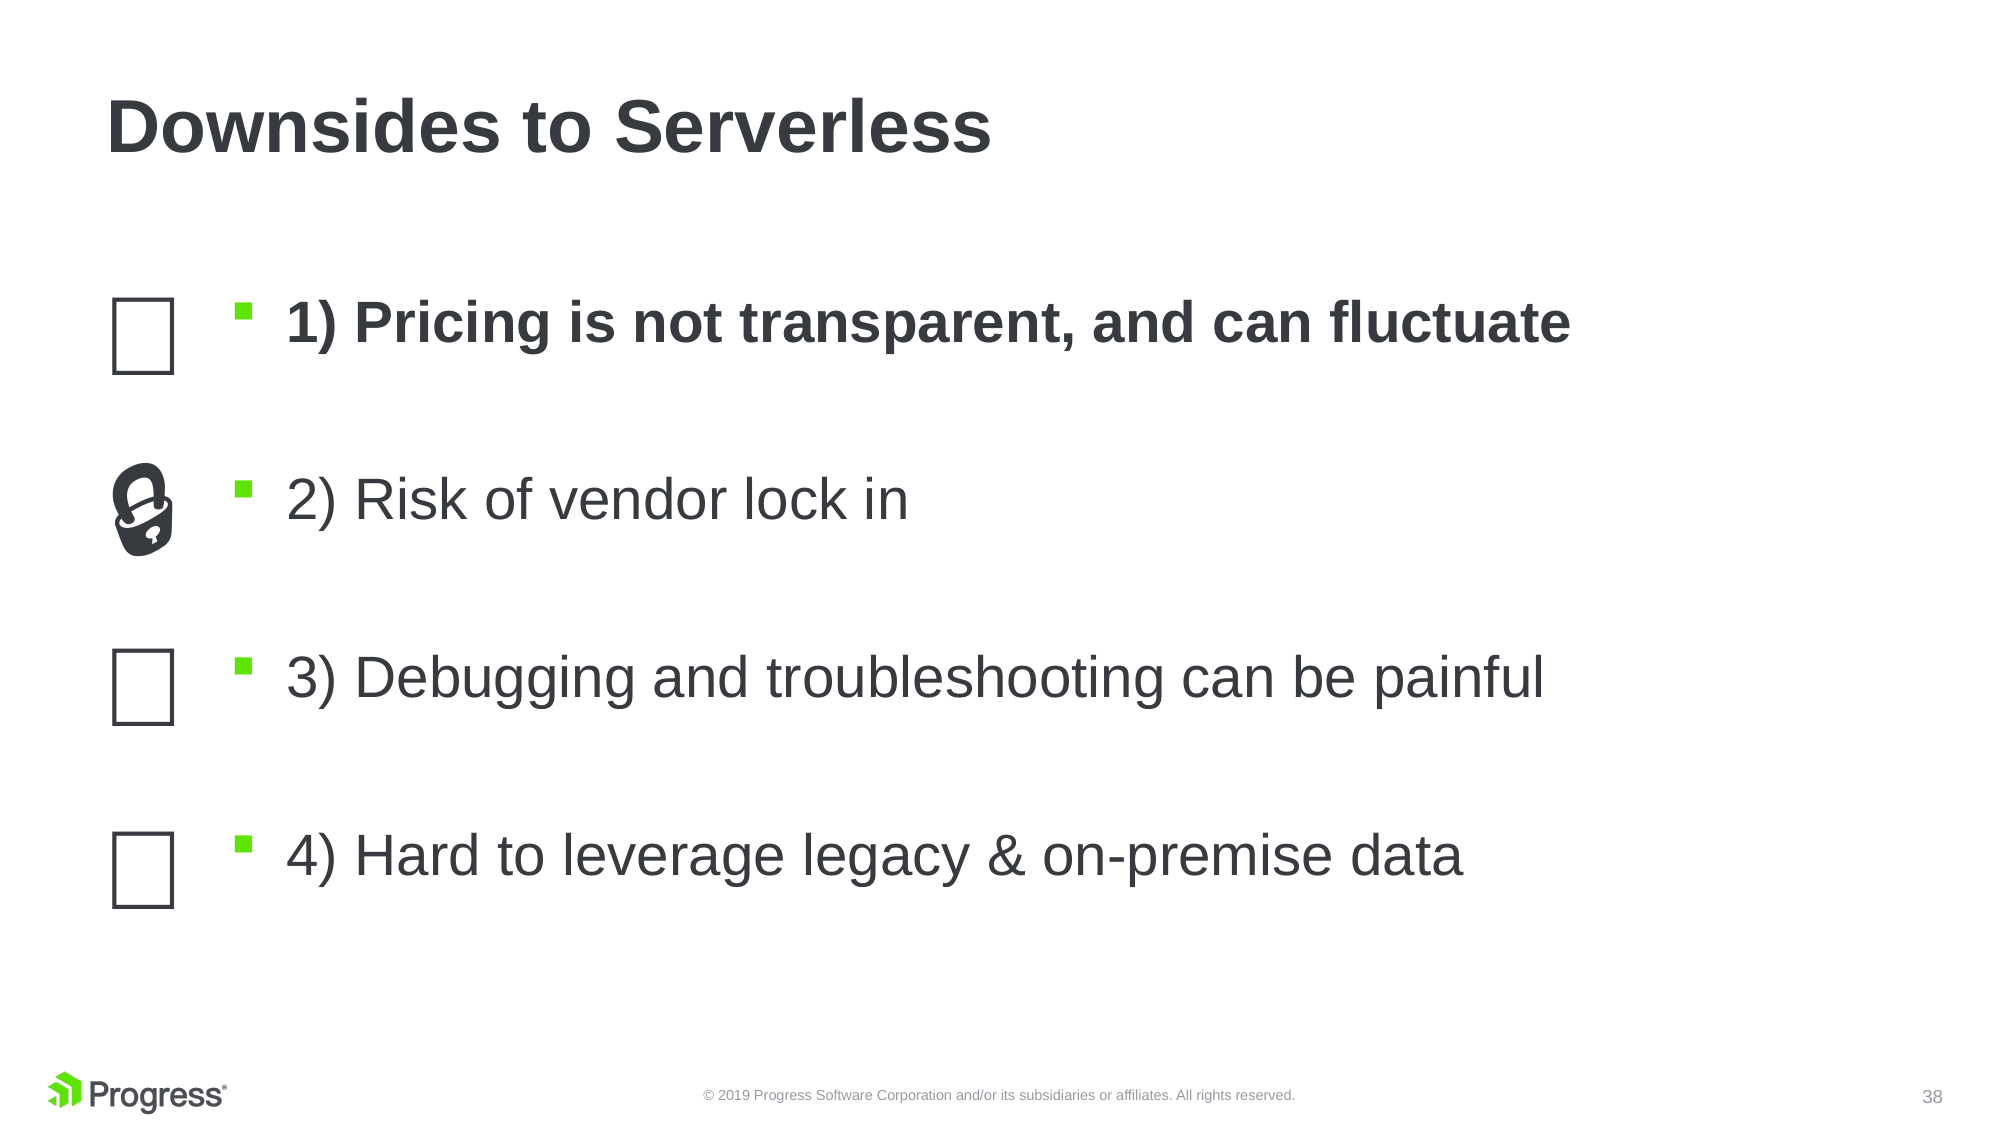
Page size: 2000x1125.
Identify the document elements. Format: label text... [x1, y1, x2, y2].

text_box 🔒 [92, 431, 194, 582]
text_box 💸 [85, 255, 201, 406]
title Downsides to Serverless [91, 80, 1888, 177]
text_box 🐛 [85, 606, 201, 757]
text_box 🛑 [85, 789, 201, 940]
list 1) Pricing is not transparent, and can fluctuate 2) Risk of vendor lock in 3) Debugging and troubleshooting can be painful 4) Hard to leverage legacy & on-premise data [215, 276, 1610, 1125]
